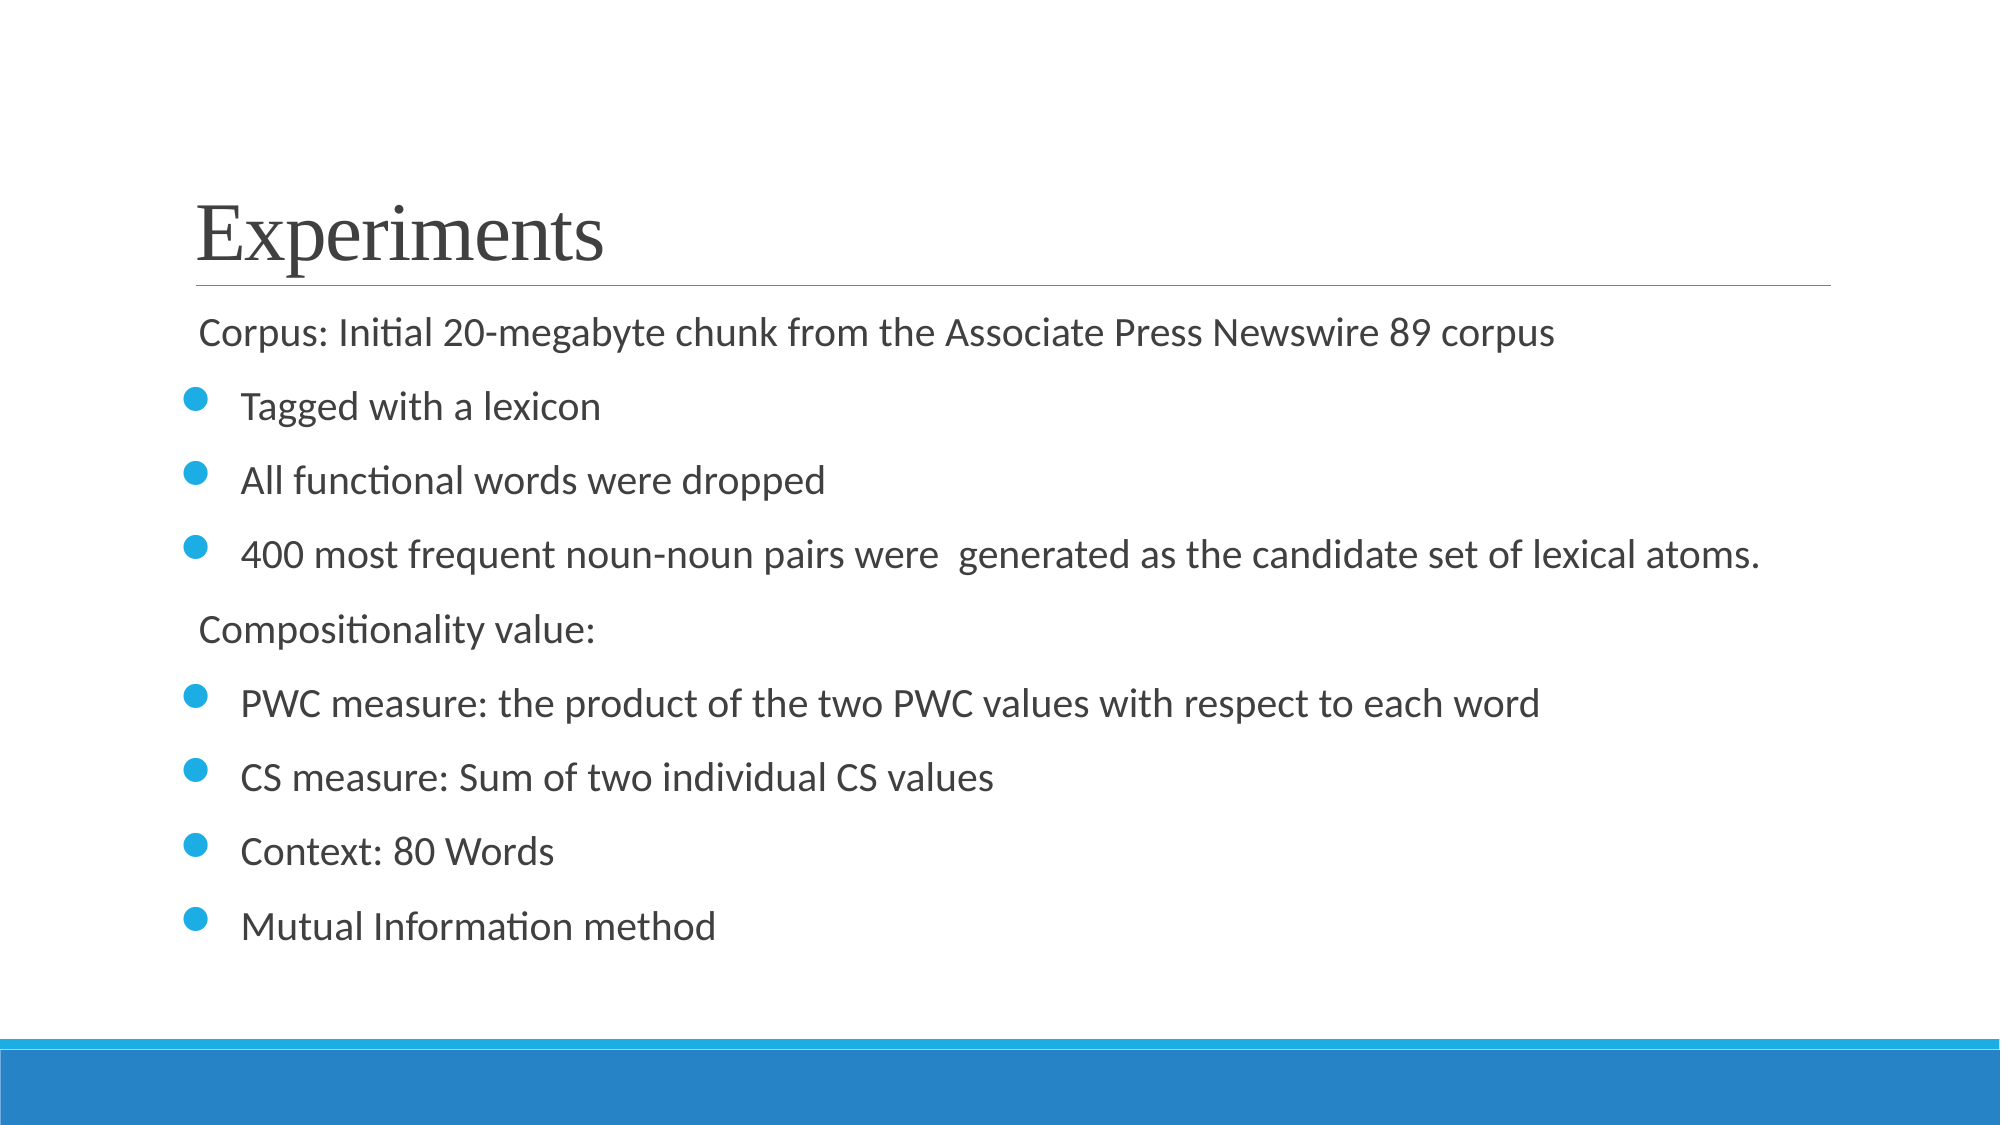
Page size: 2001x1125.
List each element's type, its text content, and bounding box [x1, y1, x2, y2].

list Corpus: Initial 20-megabyte chunk from the Associate Press Newswire 89 corpus Tagged with a lexicon All functional words were dropped 400 most frequent noun-noun pairs were generated as the candidate set of lexical atoms. Compositionality value: PWC measure: the product of the two PWC values with respect to each word CS measure: Sum of two individual CS values Context: 80 Words Mutual Information method [180, 302, 1830, 963]
title Experiments [180, 47, 1830, 285]
